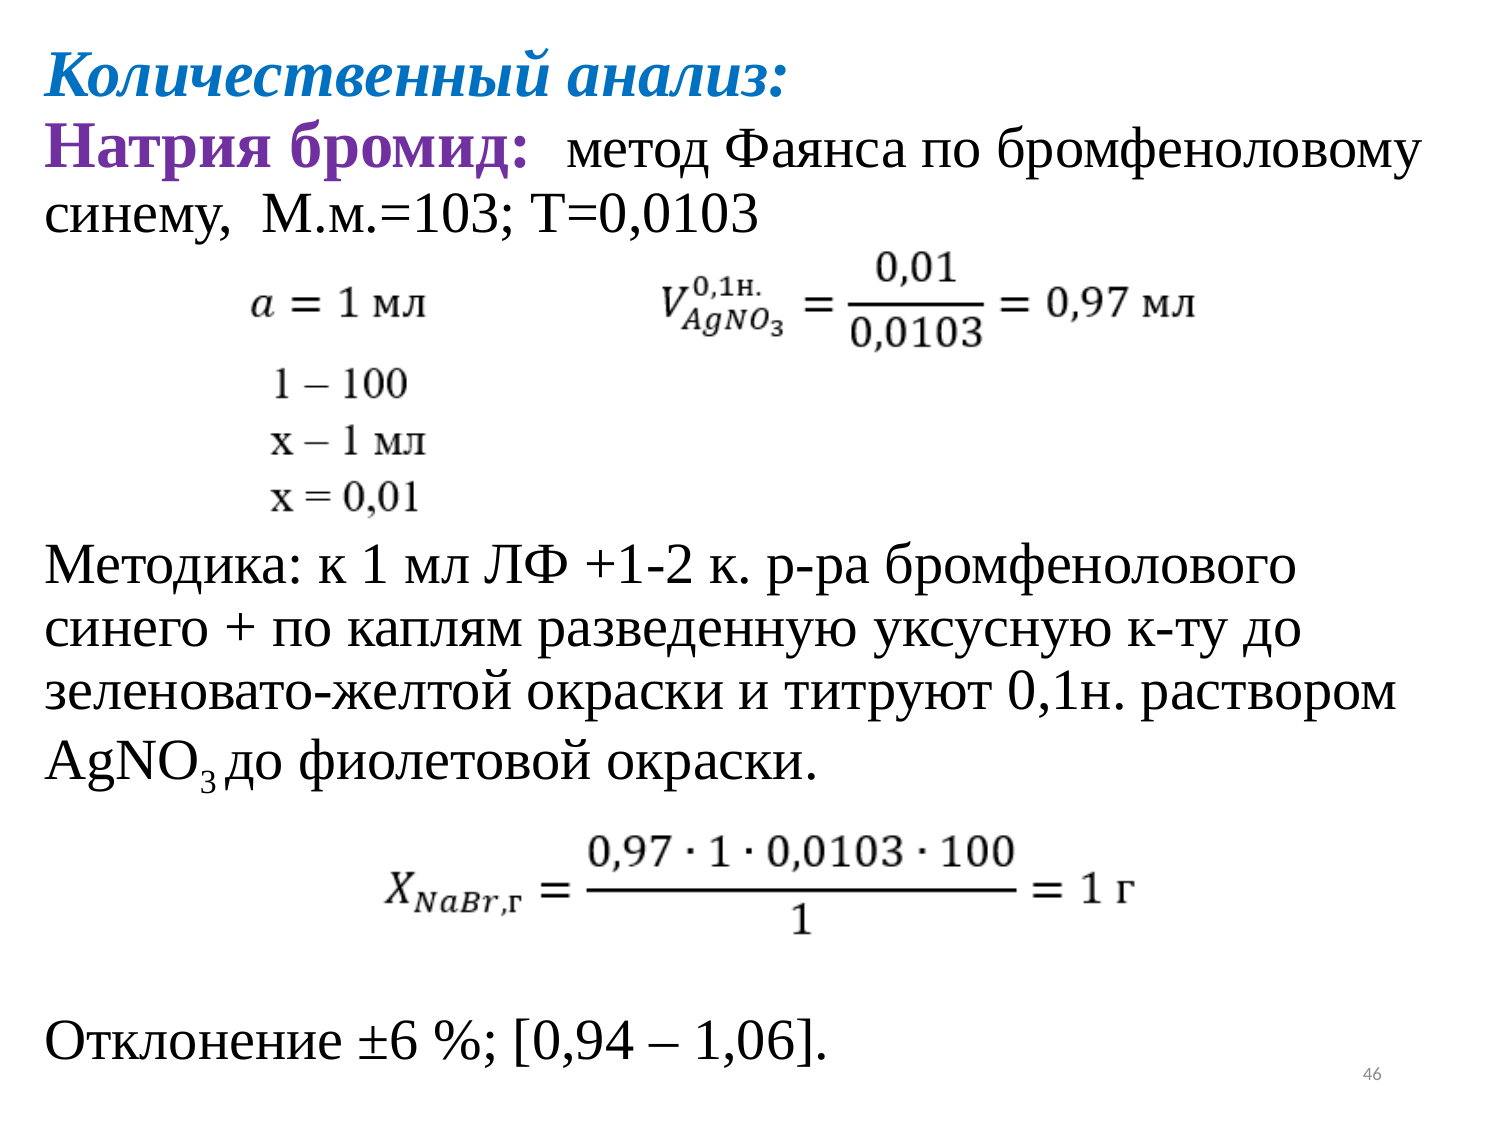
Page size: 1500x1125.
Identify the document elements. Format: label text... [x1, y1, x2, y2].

list Количественный анализ: Натрия бромид: метод Фаянса по бромфеноловому синему, М.м.=103; Т=0,0103 Методика: к 1 мл ЛФ +1-2 к. р-ра бромфенолового синего + по каплям разведенную уксусную к-ту до зеленовато-желтой окраски и титруют 0,1н. раствором AgNO3 до фиолетовой окраски. Отклонение ±6 %; [0,94 – 1,06]. [29, 30, 1483, 1094]
slide_number 46 [1059, 1042, 1397, 1103]
picture [371, 792, 1164, 971]
picture [218, 243, 1235, 539]
